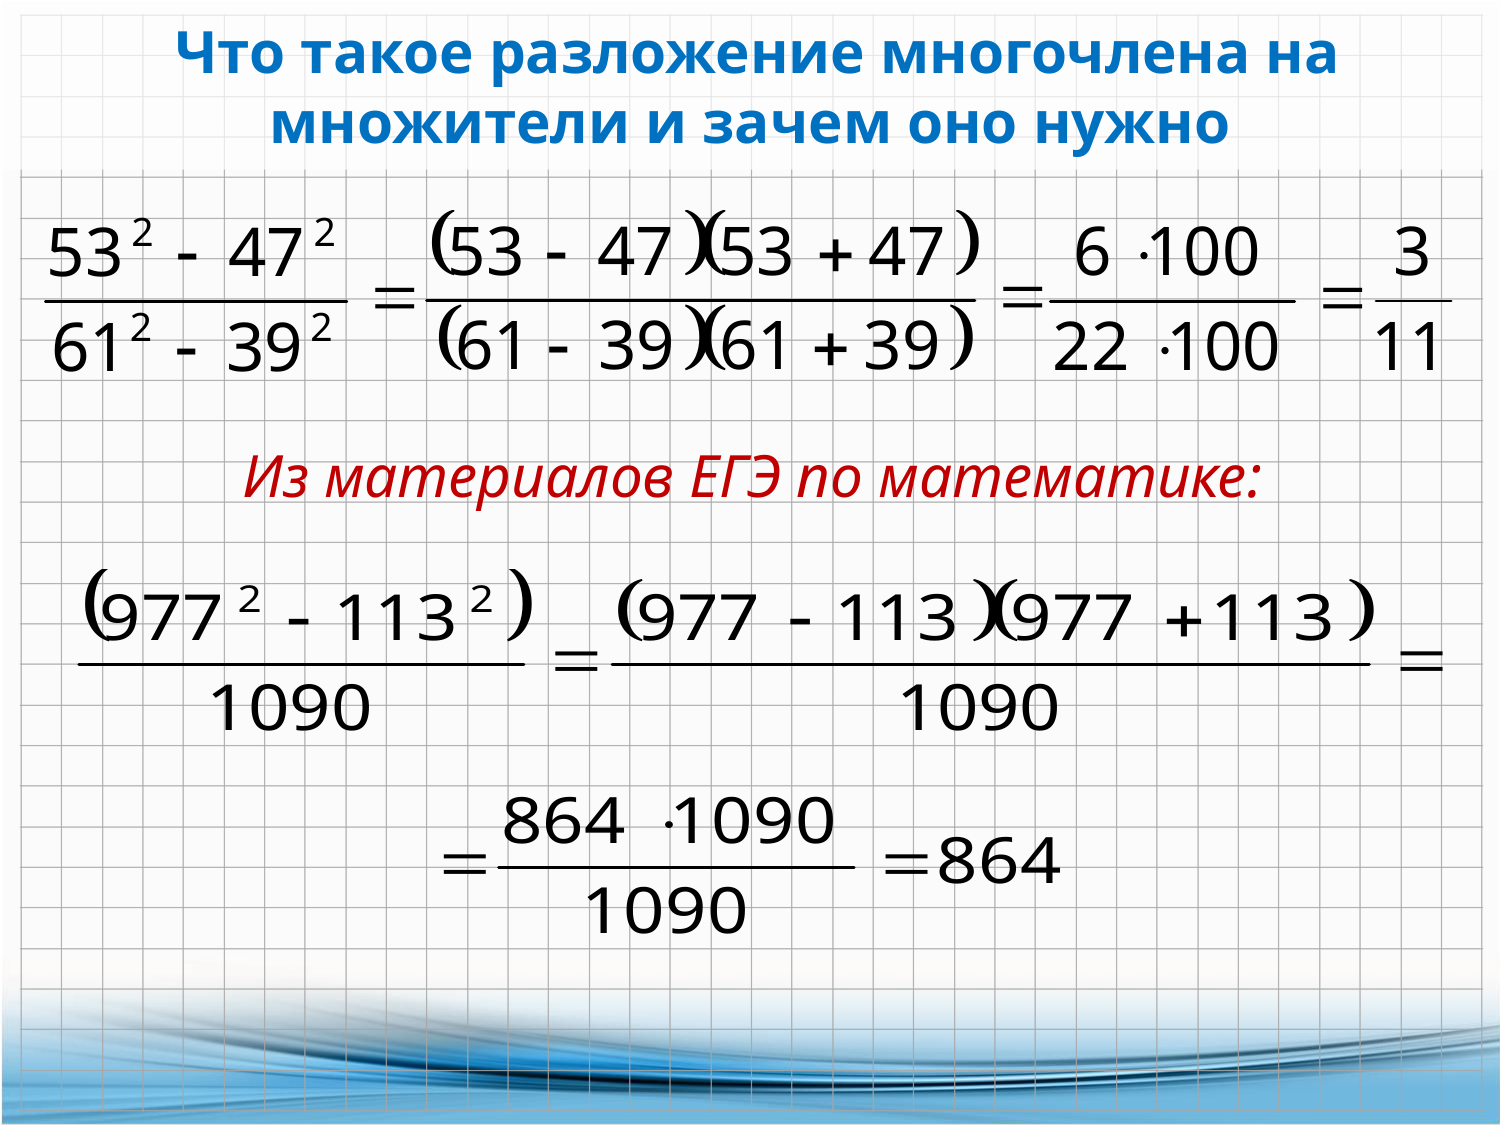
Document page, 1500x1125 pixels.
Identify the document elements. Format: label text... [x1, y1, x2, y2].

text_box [33, 200, 416, 387]
text_box Что такое разложение многочлена на множители и зачем оно нужно [0, 0, 1500, 170]
text_box Из материалов ЕГЭ по математике: [227, 431, 1278, 517]
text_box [415, 210, 1044, 397]
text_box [599, 579, 1447, 745]
picture [0, 170, 1500, 1125]
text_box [1038, 211, 1362, 386]
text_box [1364, 210, 1466, 386]
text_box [66, 569, 600, 745]
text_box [424, 782, 1085, 948]
